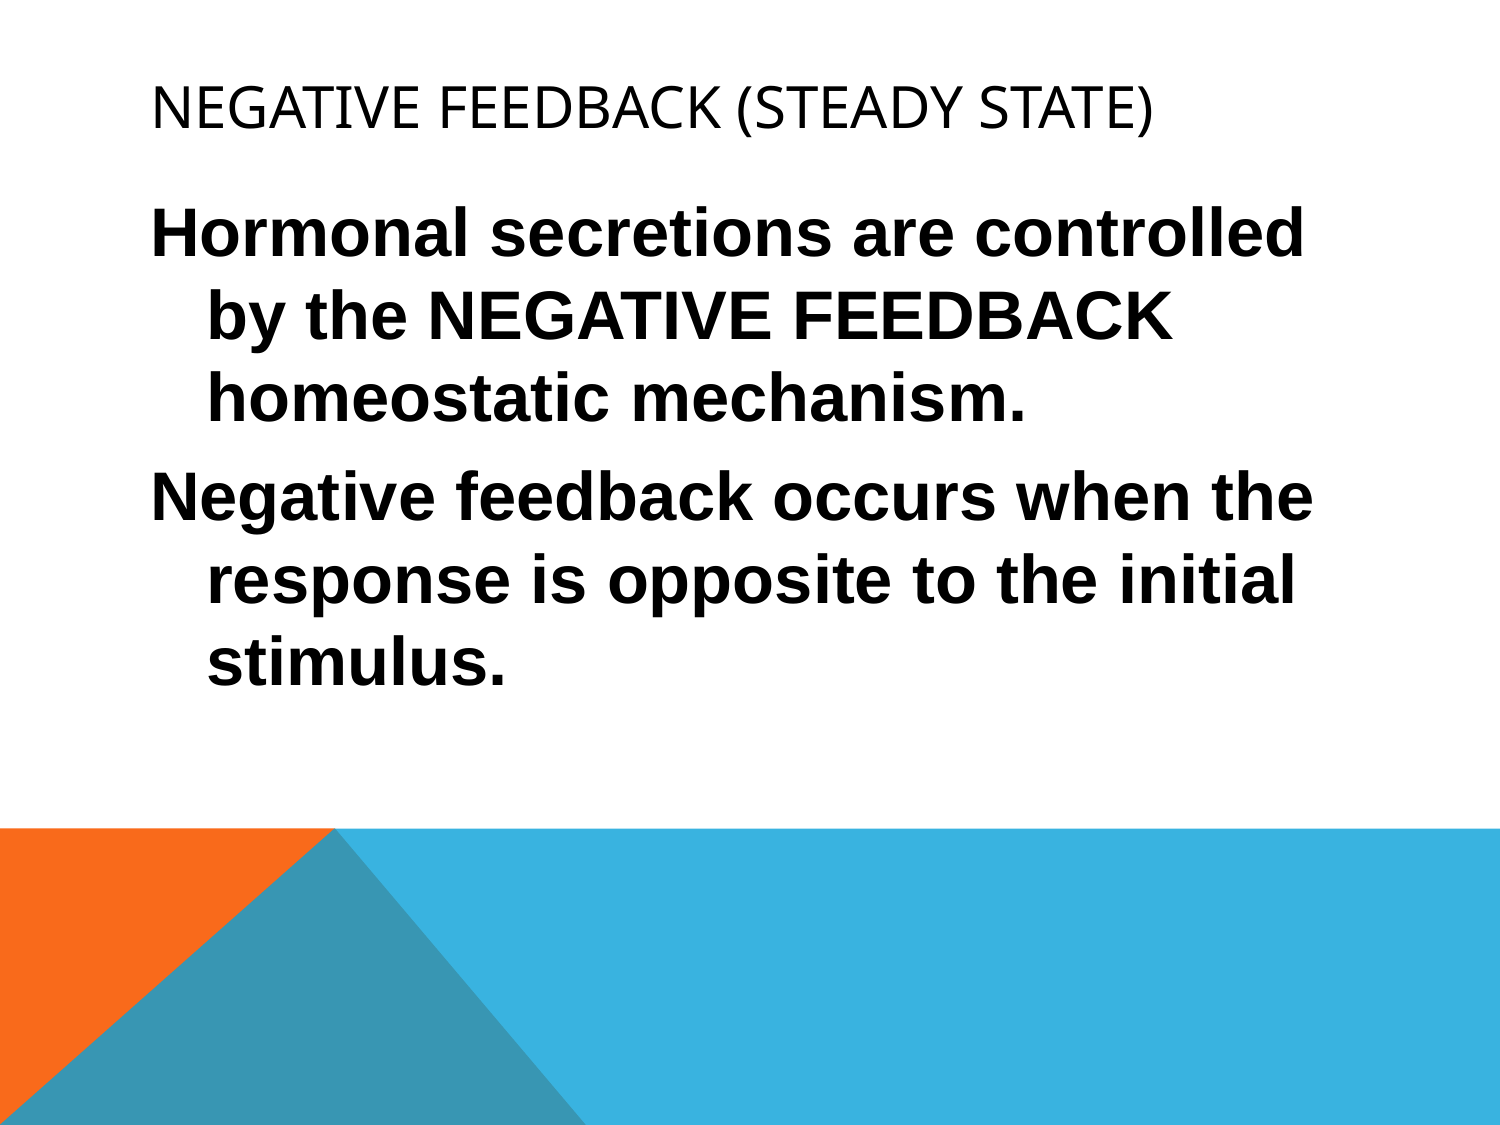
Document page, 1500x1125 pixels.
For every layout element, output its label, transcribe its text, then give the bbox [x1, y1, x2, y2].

title Negative feedback (steady state) [135, 60, 1369, 150]
list Hormonal secretions are controlled by the NEGATIVE FEEDBACK homeostatic mechanism. Negative feedback occurs when the response is opposite to the initial stimulus. [135, 180, 1369, 768]
